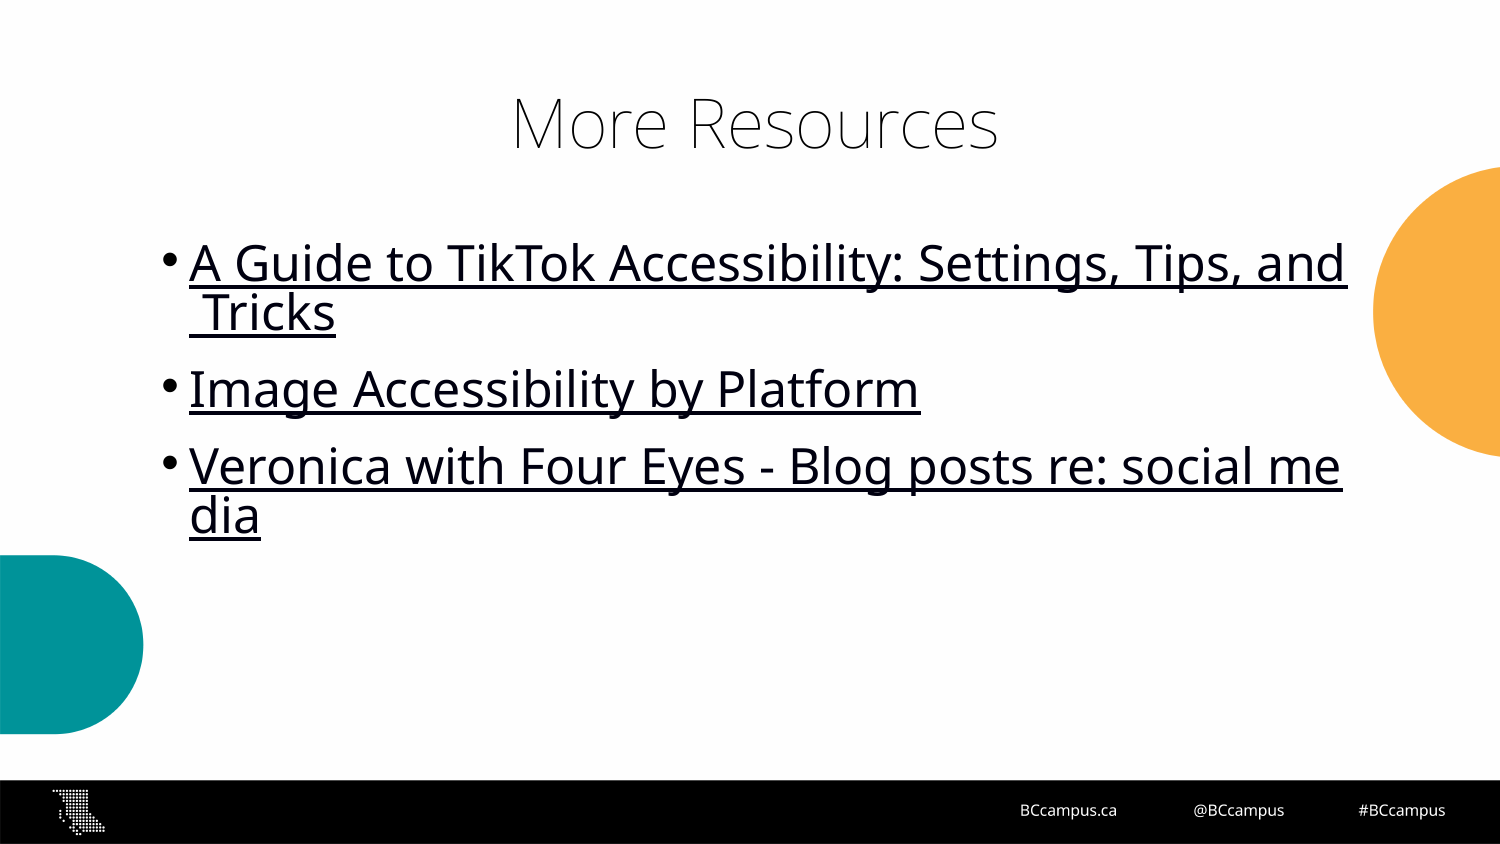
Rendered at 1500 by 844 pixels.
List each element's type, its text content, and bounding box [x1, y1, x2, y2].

list A Guide to TikTok Accessibility: Settings, Tips, and Tricks Image Accessibility by Platform Veronica with Four Eyes - Blog posts re: social media [146, 224, 1366, 729]
picture [0, 0, 1500, 844]
title More Resources [146, 44, 1366, 208]
